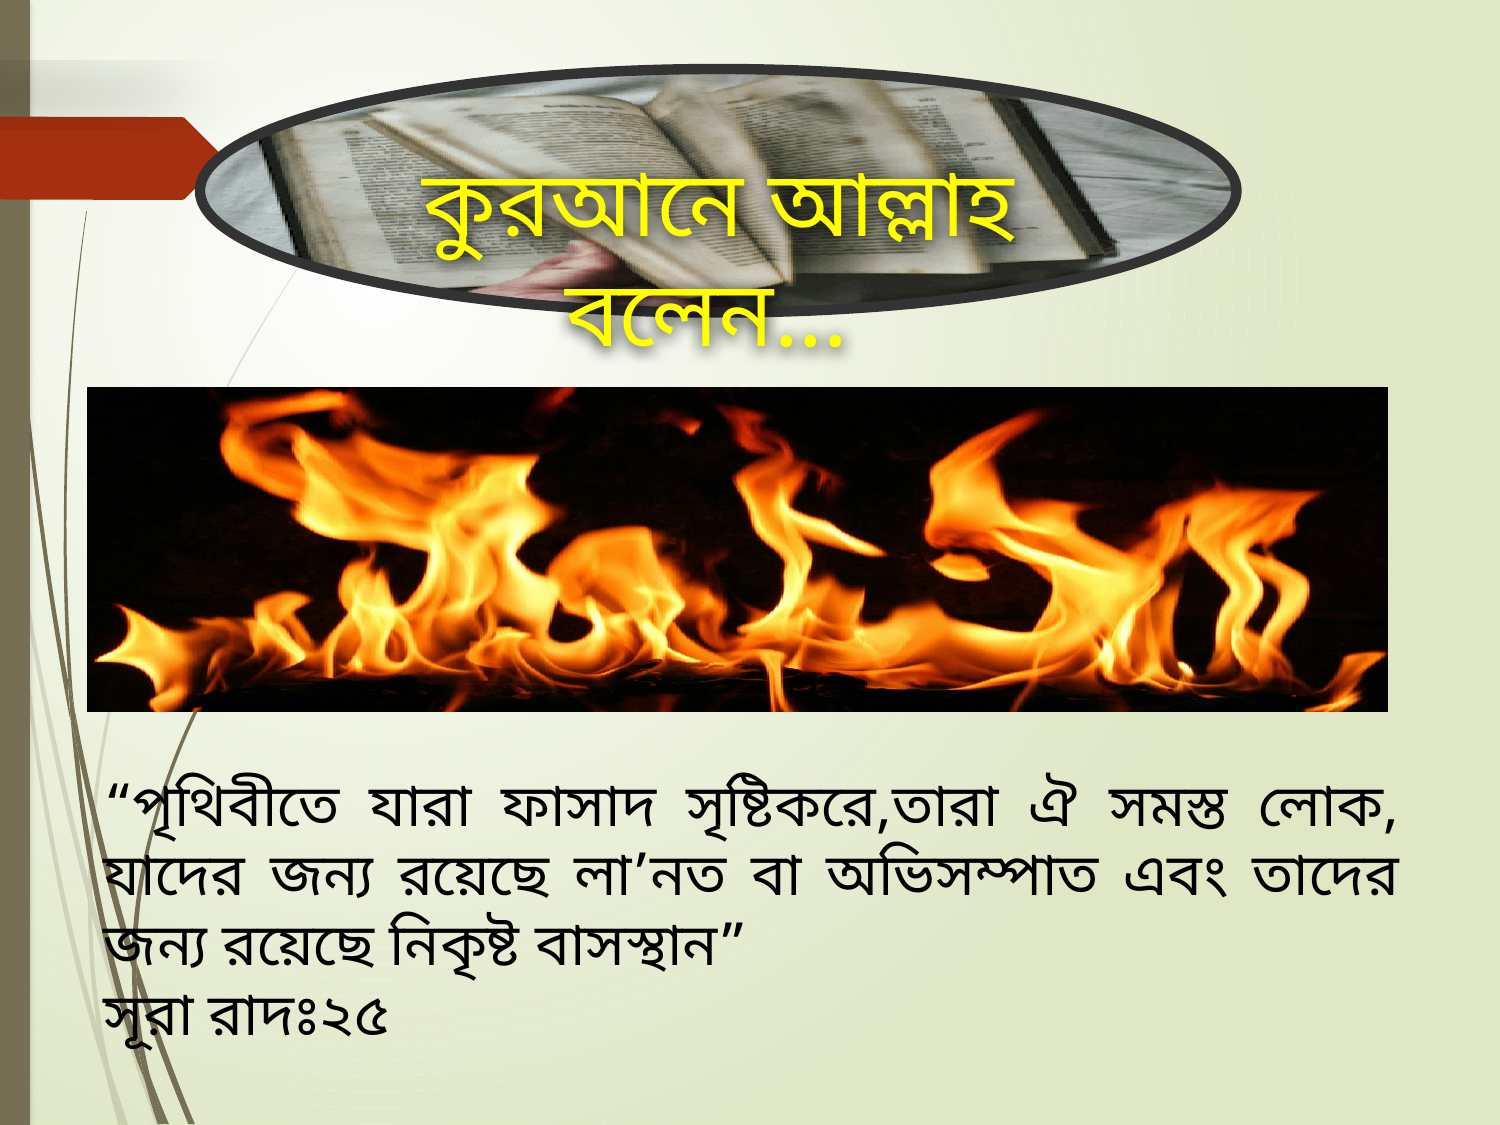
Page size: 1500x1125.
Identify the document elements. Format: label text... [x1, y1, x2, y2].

picture [199, 68, 1237, 313]
picture [87, 387, 1388, 712]
text_box কুরআনে আল্লাহ বলেন... [299, 321, 1137, 373]
text_box “পৃথিবীতে যারা ফাসাদ সৃষ্টিকরে,তারা ঐ সমস্ত লোক, যাদের জন্য রয়েছে লা’নত বা অভিসম্পাত এবং তাদের জন্য রয়েছে নিকৃষ্ট বাসস্থান” সূরা রাদঃ২৫ [88, 760, 1414, 1055]
